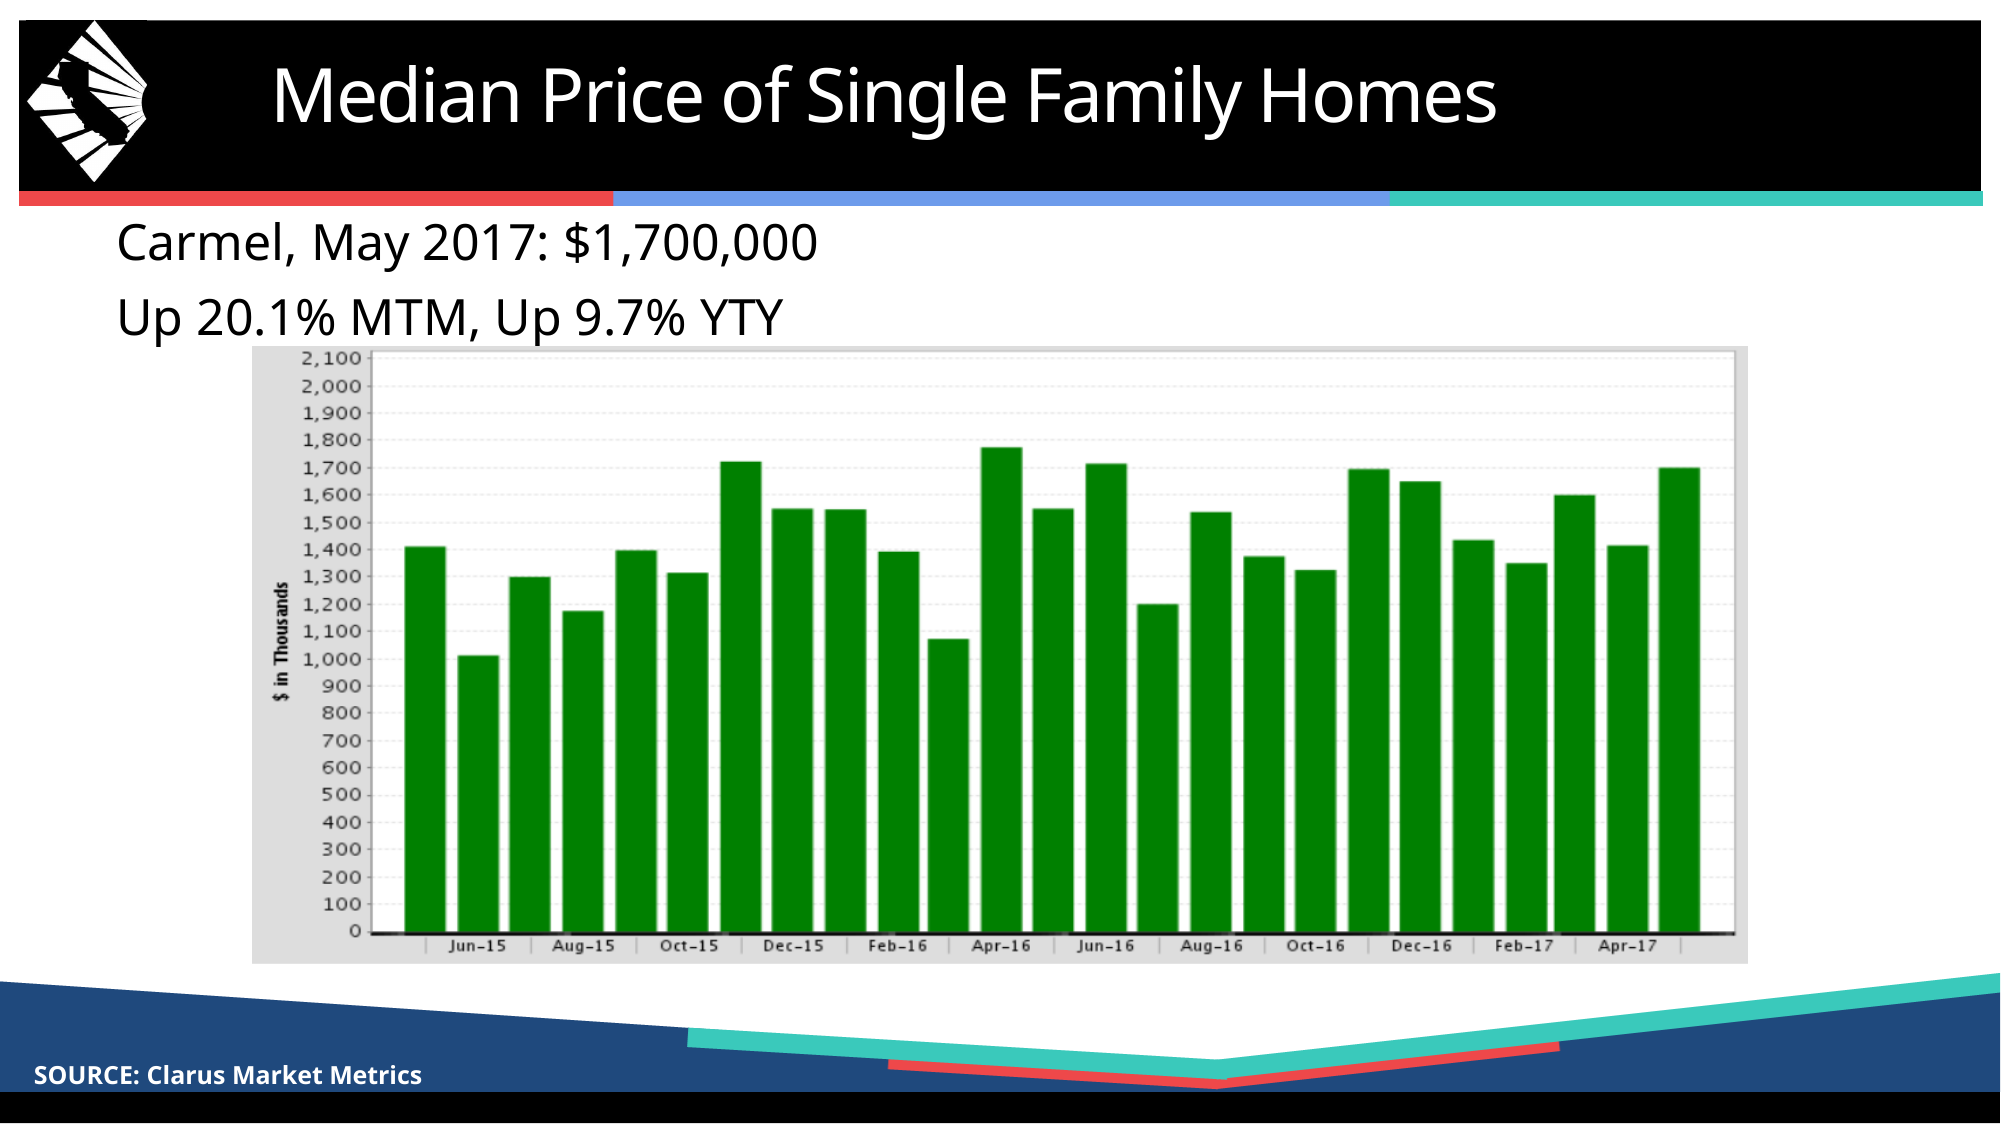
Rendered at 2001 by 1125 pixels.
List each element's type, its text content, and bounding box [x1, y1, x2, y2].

picture [19, 191, 1983, 206]
title Median Price of Single Family Homes [255, 50, 1961, 150]
picture [26, 20, 147, 182]
text_box SOURCE: Clarus Market Metrics [19, 1022, 438, 1097]
picture [0, 972, 2001, 1092]
list Carmel, May 2017: $1,700,000 Up 20.1% MTM, Up 9.7% YTY [101, 210, 1899, 989]
picture [252, 346, 1748, 965]
